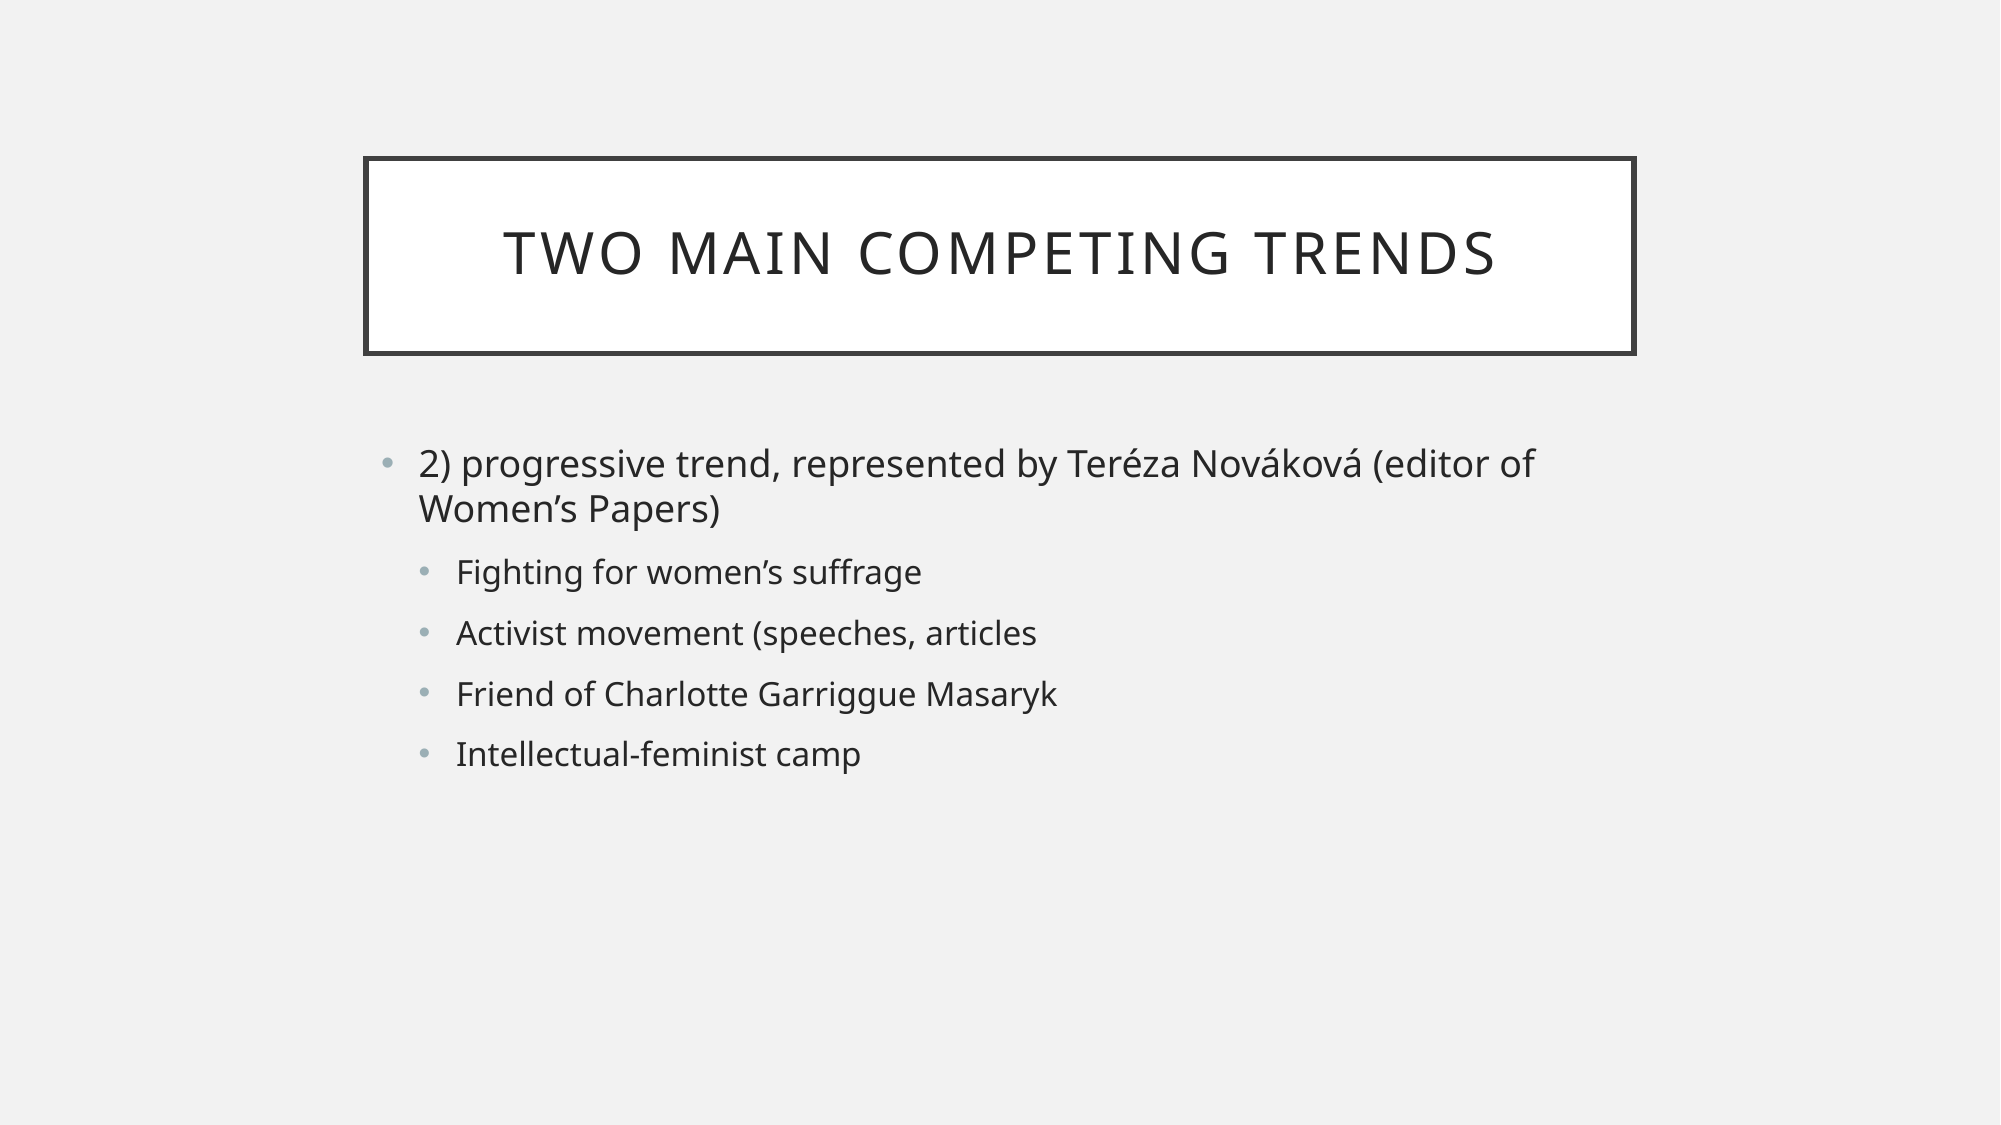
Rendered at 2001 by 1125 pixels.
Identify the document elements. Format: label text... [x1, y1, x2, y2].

title Two main competing trends [363, 156, 1637, 356]
list 2) progressive trend, represented by Teréza Nováková (editor of Women’s Papers) Fighting for women’s suffrage Activist movement (speeches, articles Friend of Charlotte Garriggue Masaryk Intellectual-feminist camp [366, 432, 1634, 942]
